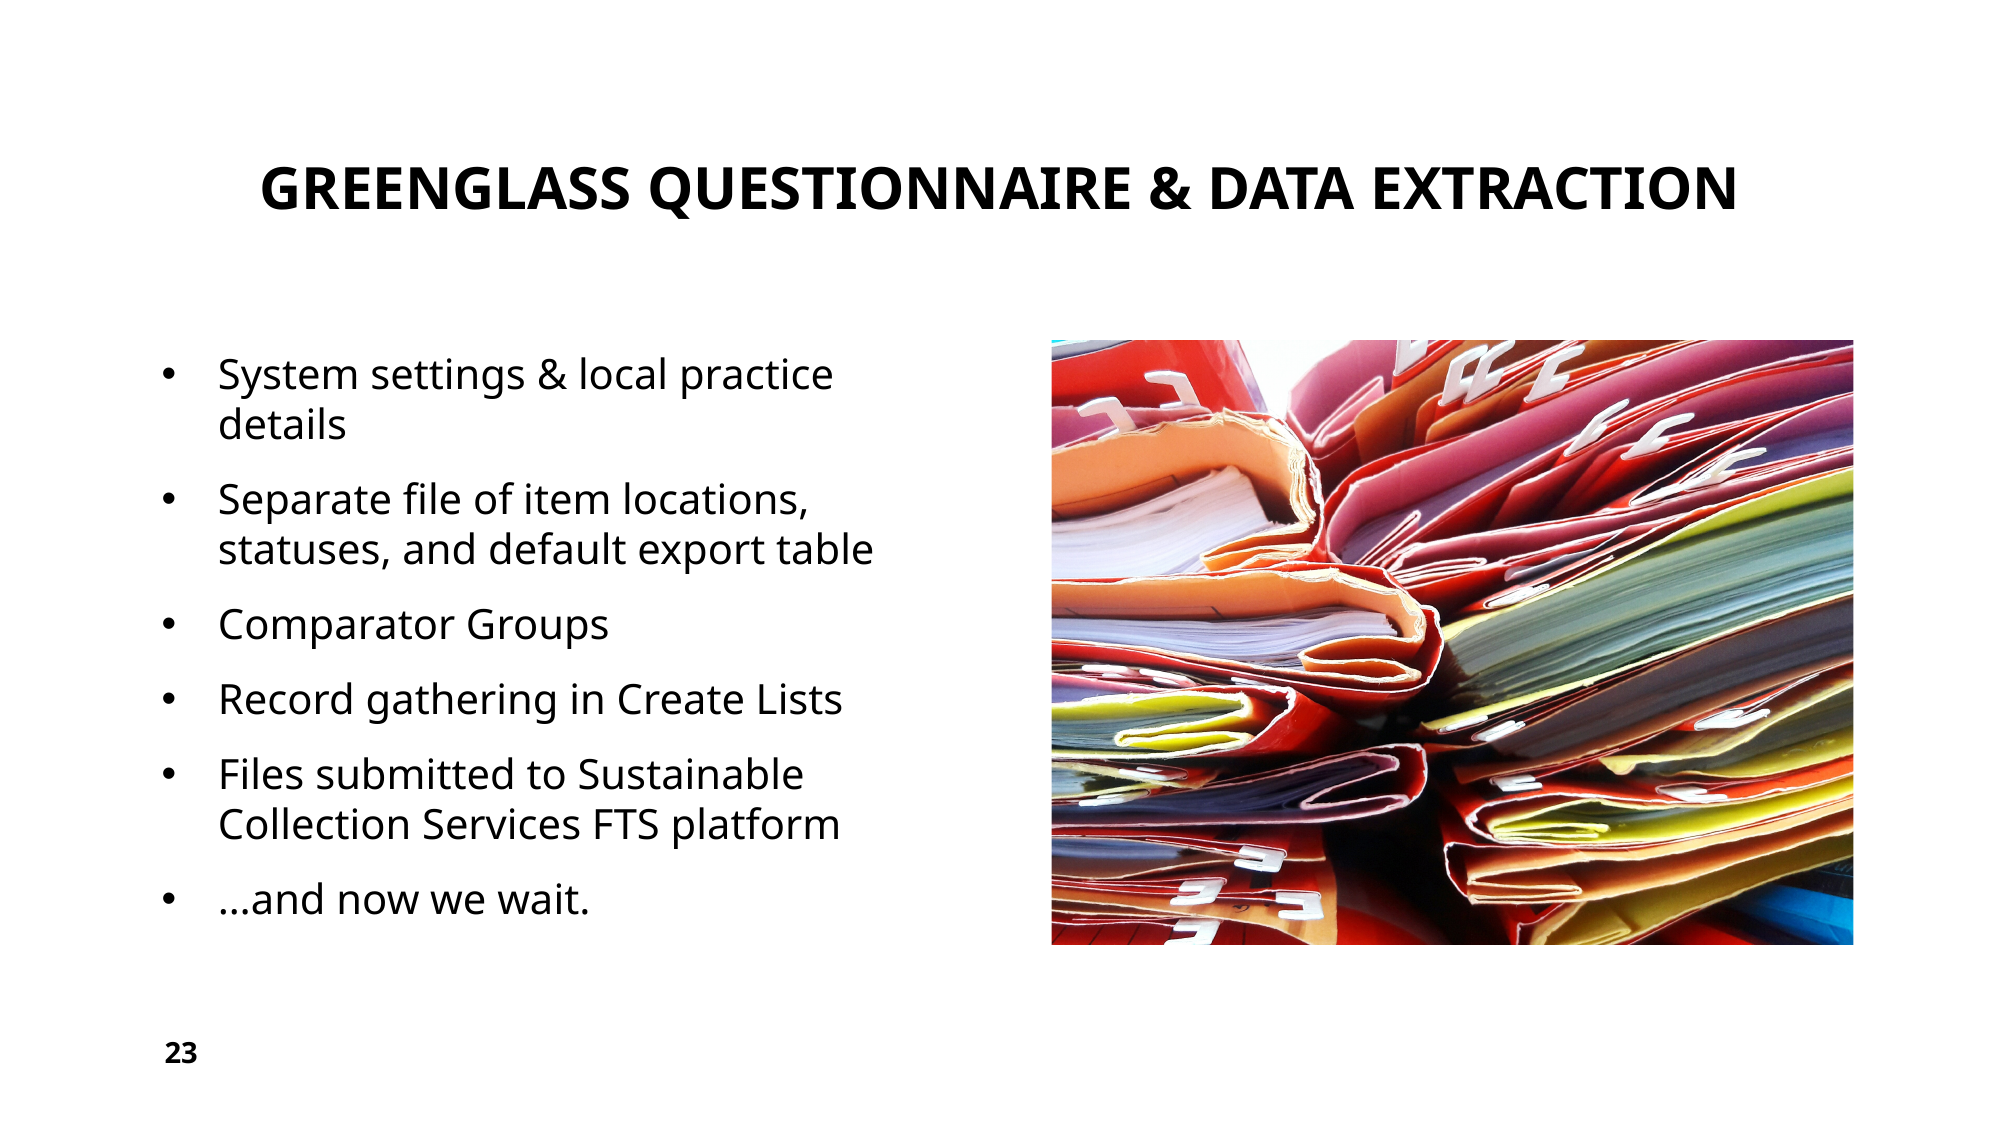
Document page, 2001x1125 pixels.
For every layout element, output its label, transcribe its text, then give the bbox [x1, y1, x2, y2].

list System settings & local practice details Separate file of item locations, statuses, and default export table Comparator Groups Record gathering in Create Lists Files submitted to Sustainable Collection Services FTS platform …and now we wait. [146, 340, 949, 946]
title GReenGlass Questionnaire & Data Extraction [146, 11, 1854, 230]
slide_number 23 [149, 1024, 588, 1085]
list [1051, 340, 1854, 945]
